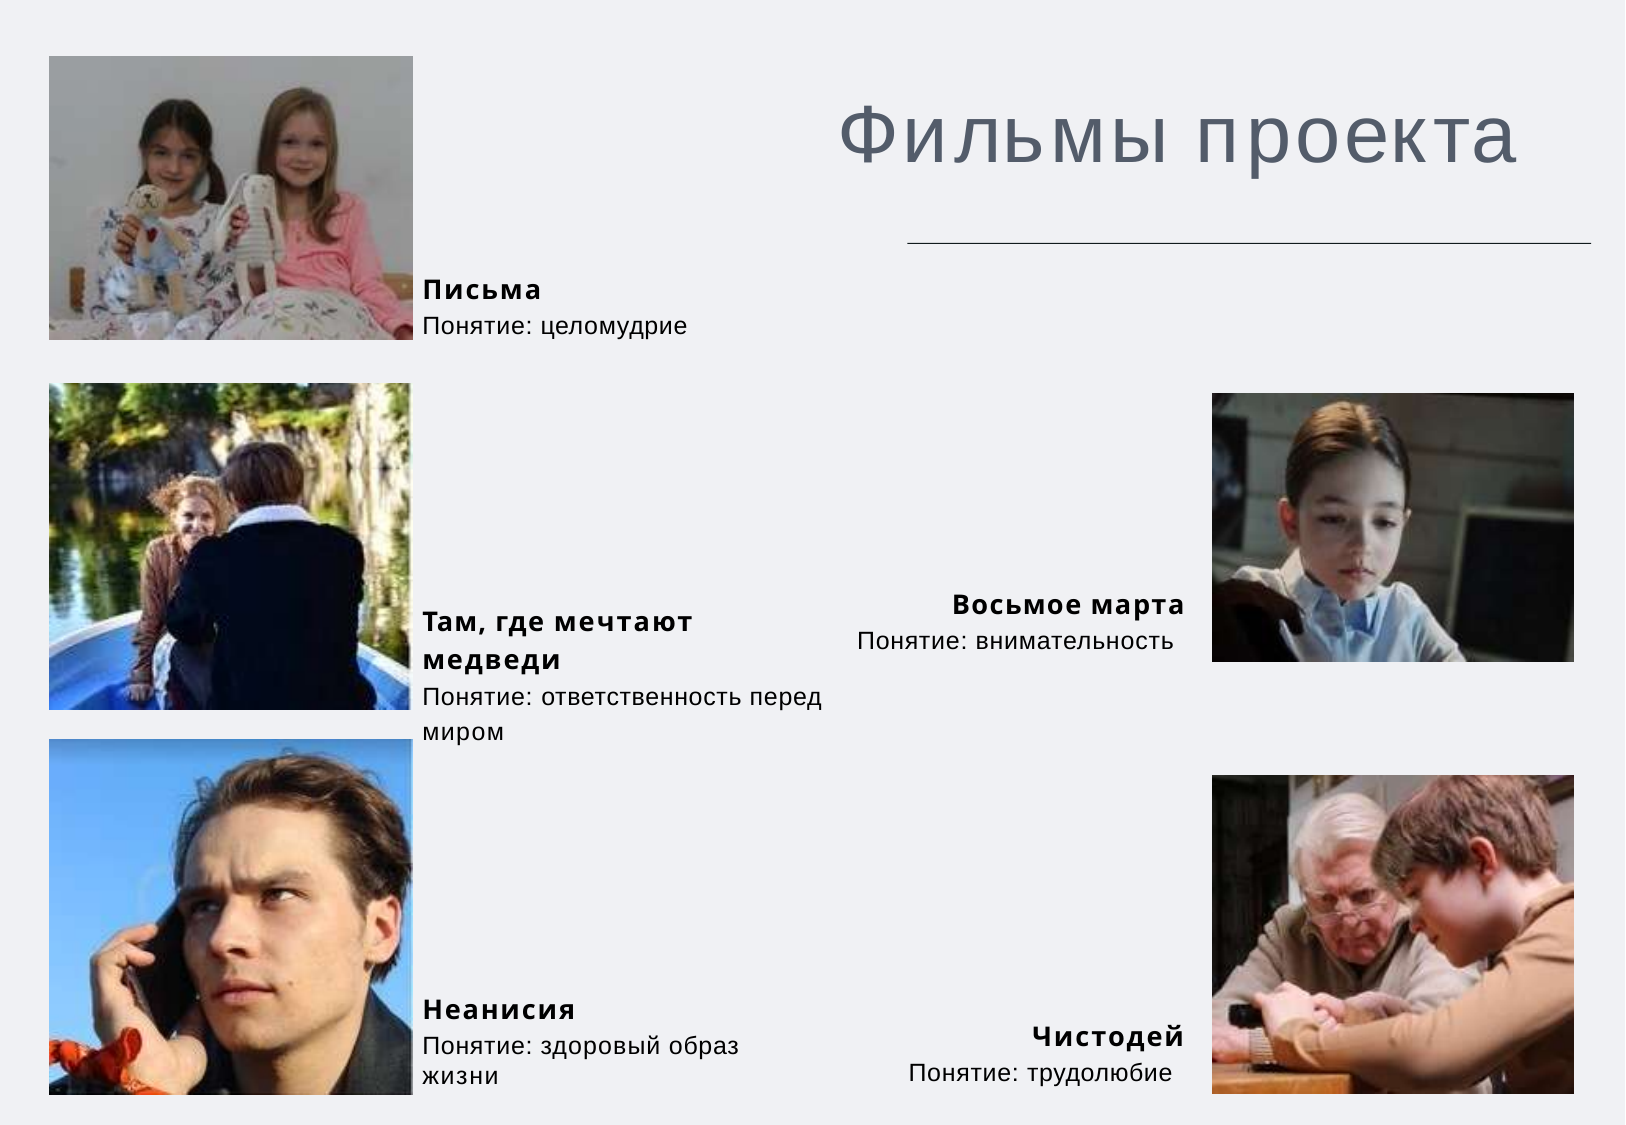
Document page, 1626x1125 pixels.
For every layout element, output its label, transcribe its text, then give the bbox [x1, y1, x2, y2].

picture [49, 383, 413, 710]
text_box Восьмое марта Понятие: внимательность [855, 580, 1207, 655]
text_box Письма Понятие: целомудрие [421, 265, 741, 340]
picture [1212, 393, 1574, 662]
text_box Чистодей Понятие: трудолюбие [907, 1011, 1197, 1087]
text_box Там, где мечтают медведи Понятие: ответственность перед миром [421, 598, 835, 745]
picture [49, 56, 413, 340]
picture [1212, 774, 1574, 1095]
text_box Неанисия Понятие: здоровый образ жизни [421, 985, 804, 1090]
picture [49, 739, 413, 1095]
title Фильмы проекта [837, 79, 1529, 269]
